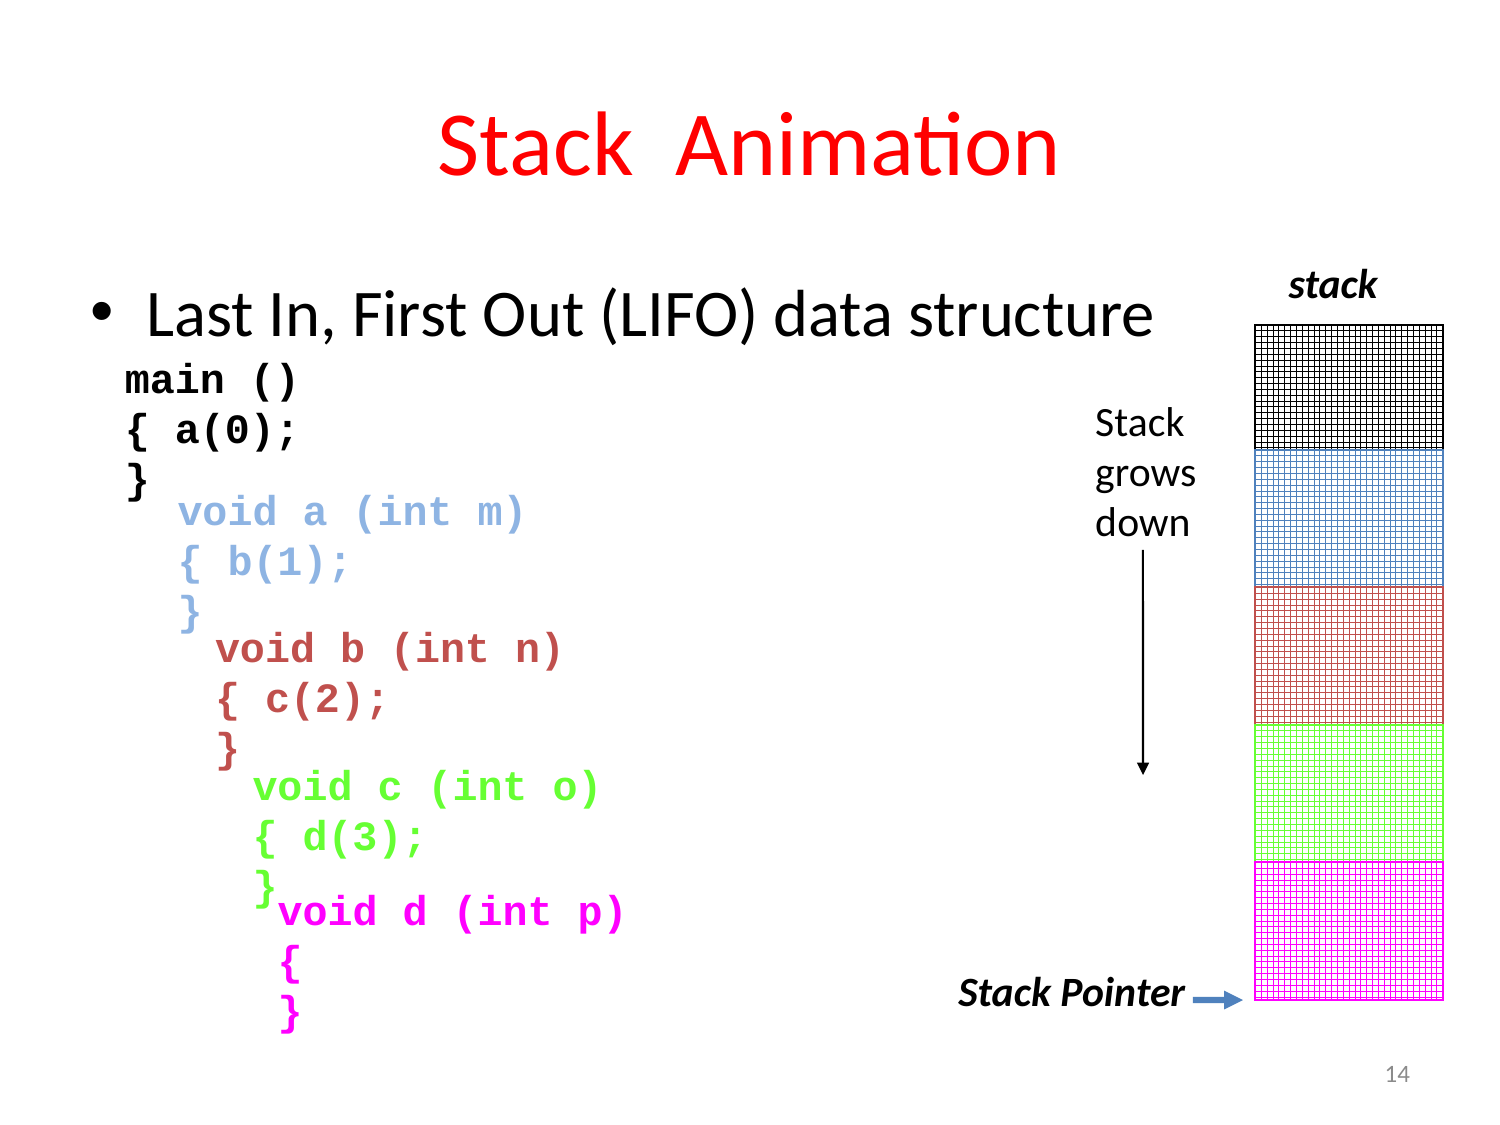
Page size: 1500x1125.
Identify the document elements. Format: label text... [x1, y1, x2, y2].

text_box stack [1273, 249, 1393, 315]
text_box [855, 537, 1244, 674]
text_box void a (int m) { b(1); } [162, 476, 543, 642]
text_box void c (int o) { d(3); } [237, 751, 618, 917]
slide_number 14 [1074, 1042, 1425, 1103]
list Last In, First Out (LIFO) data structure [75, 262, 1425, 1005]
text_box [1255, 862, 1443, 1000]
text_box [855, 674, 1244, 811]
text_box [1255, 324, 1443, 449]
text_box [855, 812, 1244, 1023]
text_box Stack grows down [1080, 387, 1258, 553]
text_box void d (int p) { } [262, 876, 643, 1042]
title Stack Animation [75, 45, 1425, 233]
text_box main () { a(0); } [110, 344, 340, 510]
text_box void b (int n) { c(2); } [200, 613, 580, 779]
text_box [855, 399, 1244, 536]
text_box [1255, 724, 1443, 862]
text_box [1255, 449, 1443, 587]
text_box [1255, 587, 1443, 724]
